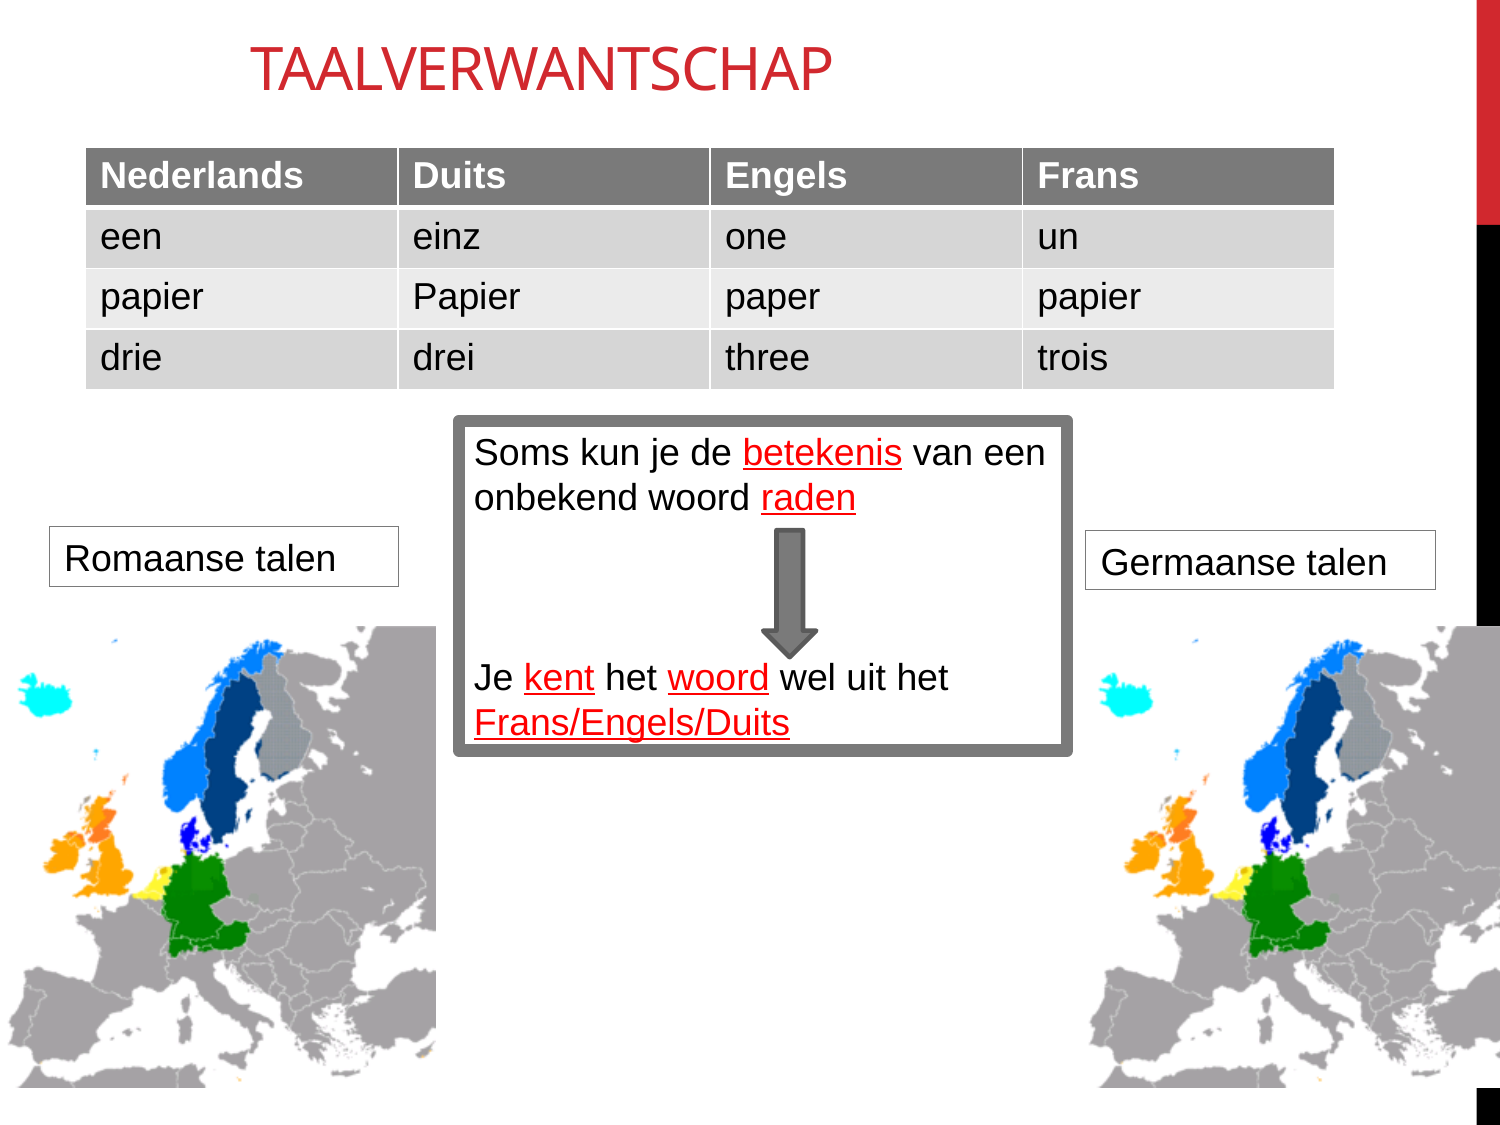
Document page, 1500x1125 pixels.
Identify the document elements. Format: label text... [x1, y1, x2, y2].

table_header Duits [399, 148, 709, 205]
table_header Engels [711, 148, 1022, 205]
text_box Germaanse talen [1085, 530, 1436, 590]
text_box Romaanse talen [49, 526, 399, 587]
table_cell een [86, 210, 397, 268]
table_header Nederlands [86, 148, 397, 205]
table_cell drie [86, 330, 397, 389]
table_cell einz [399, 210, 709, 268]
table_cell paper [711, 269, 1022, 328]
table_cell papier [1023, 269, 1334, 328]
table_cell drei [399, 330, 709, 389]
table_cell trois [1023, 330, 1334, 389]
table_cell three [711, 330, 1022, 389]
text_box Soms kun je de betekenis van een onbekend woord raden Je kent het woord wel uit het Frans/Engels/Duits [459, 420, 1068, 751]
picture [1085, 625, 1500, 1088]
table_cell un [1023, 210, 1334, 268]
picture [5, 625, 437, 1088]
table_cell one [711, 210, 1022, 268]
text_box [761, 527, 819, 660]
table_header Frans [1023, 148, 1334, 205]
title Taalverwantschap [235, 22, 1186, 110]
table_cell papier [86, 269, 397, 328]
table_cell Papier [399, 269, 709, 328]
